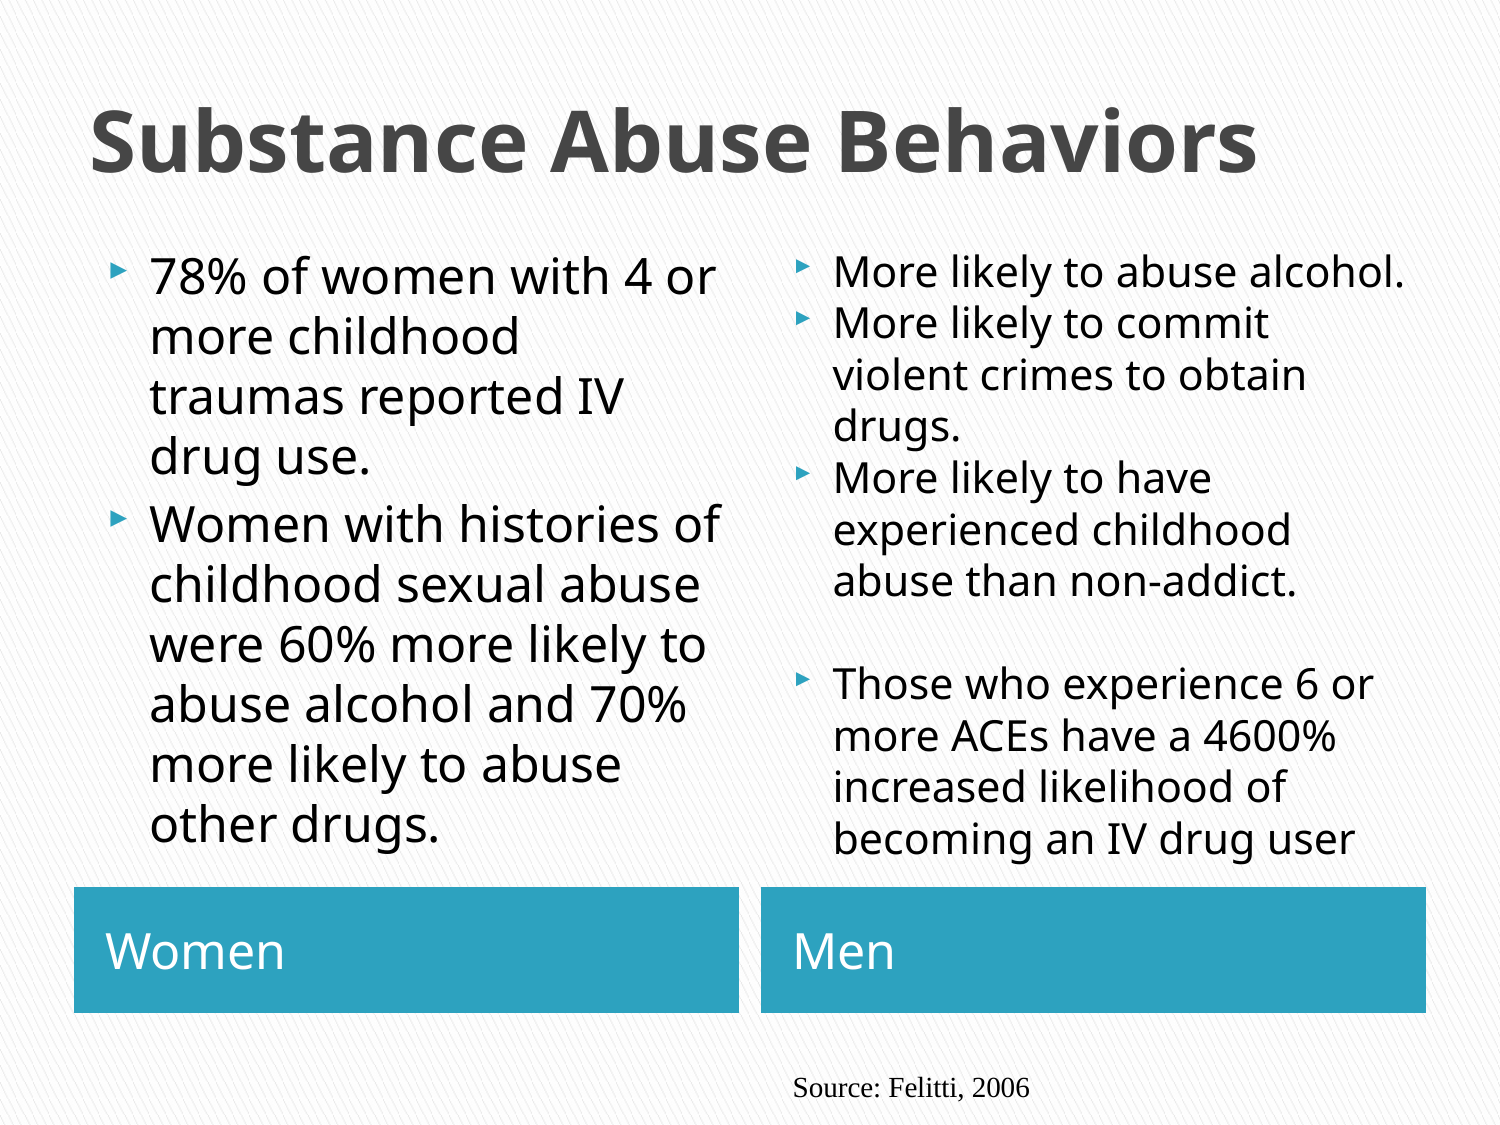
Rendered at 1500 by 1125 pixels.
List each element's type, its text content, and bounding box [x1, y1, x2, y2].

list Women [74, 887, 739, 1013]
title Substance Abuse Behaviors [75, 44, 1425, 233]
list Men [761, 887, 1426, 1013]
list More likely to abuse alcohol. More likely to commit violent crimes to obtain drugs. More likely to have experienced childhood abuse than non-addict. Those who experience 6 or more ACEs have a 4600% increased likelihood of becoming an IV drug user [761, 236, 1425, 884]
footer Source: Felitti, 2006 [718, 1051, 1105, 1112]
list 78% of women with 4 or more childhood traumas reported IV drug use. Women with histories of childhood sexual abuse were 60% more likely to abuse alcohol and 70% more likely to abuse other drugs. [75, 236, 738, 884]
